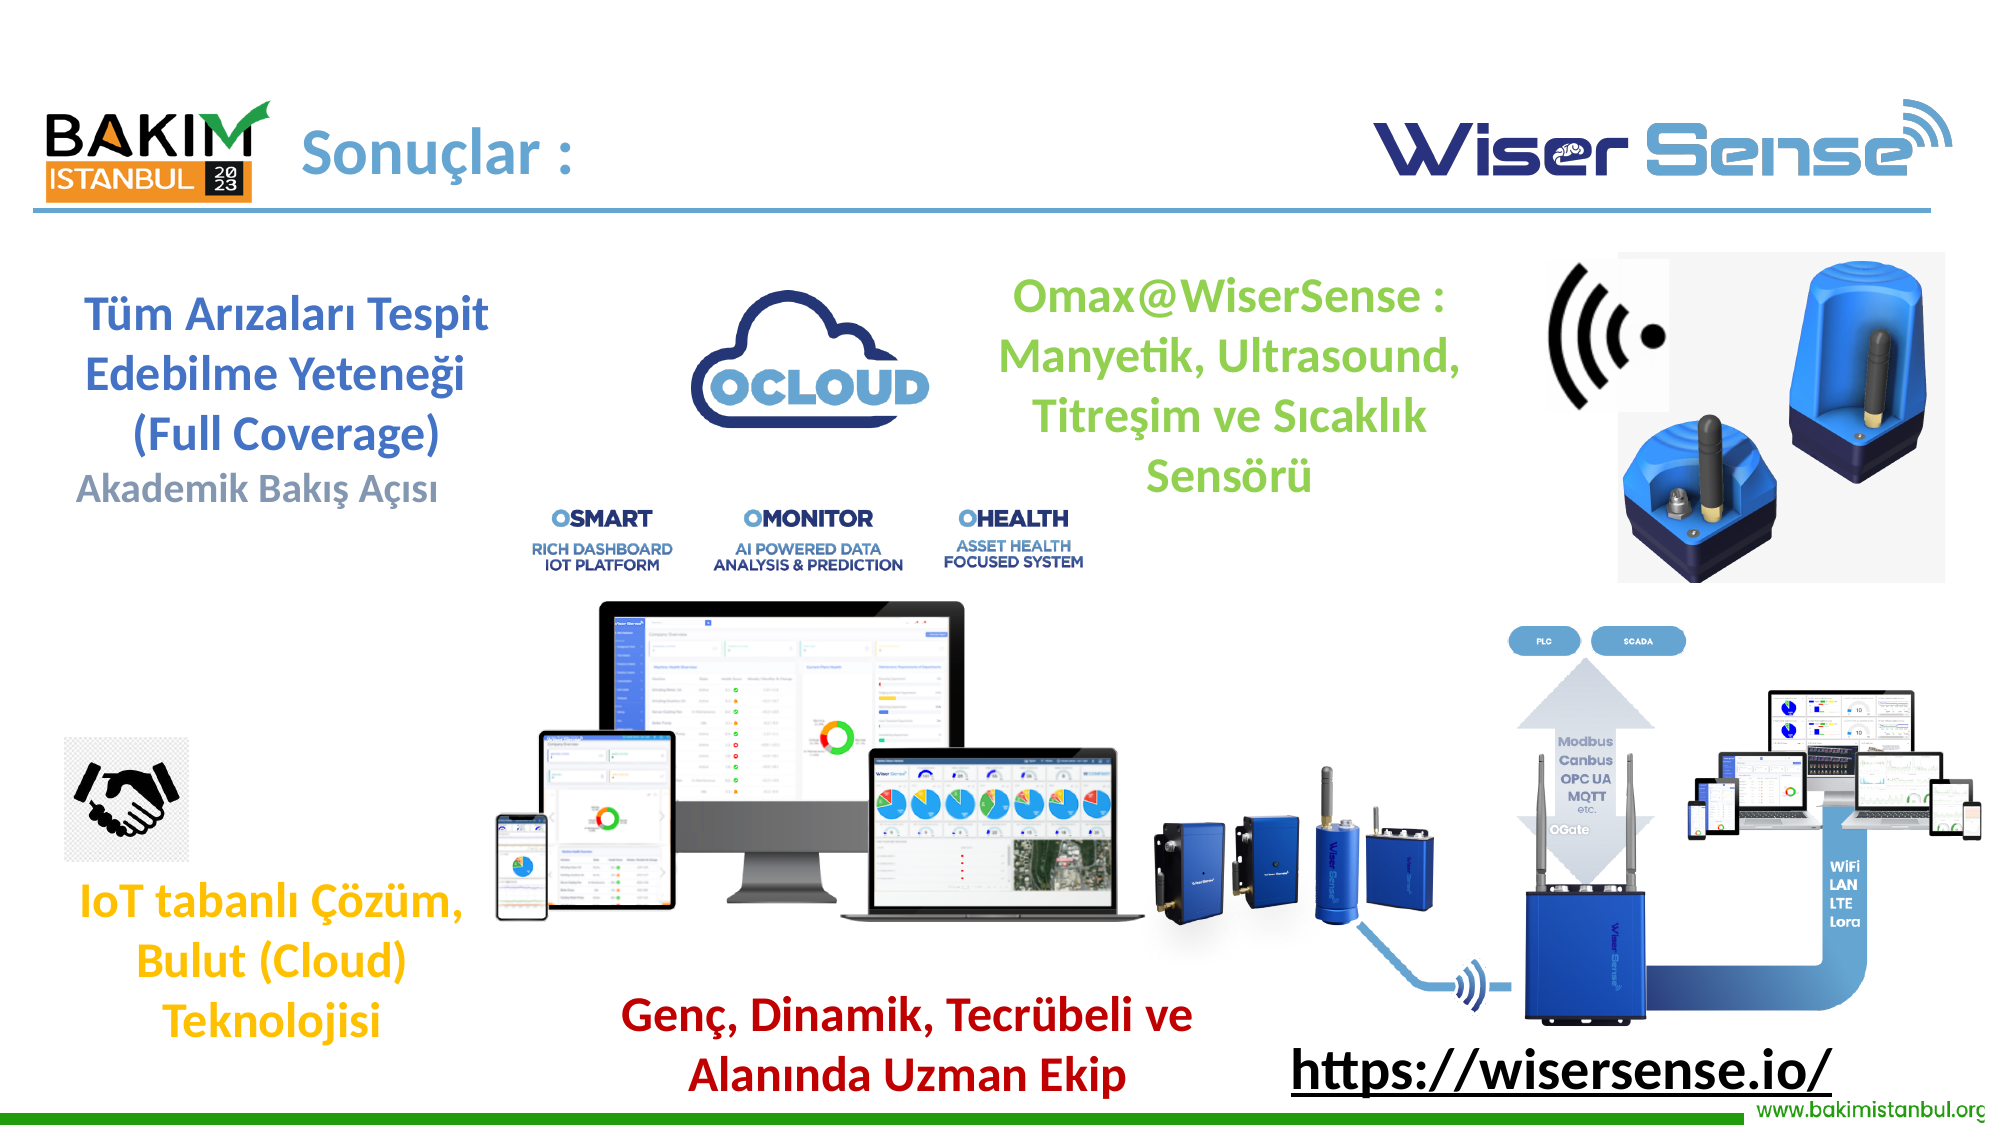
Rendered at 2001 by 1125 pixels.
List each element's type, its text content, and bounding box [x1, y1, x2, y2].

picture [64, 737, 189, 862]
picture [1528, 252, 1946, 583]
picture [1361, 83, 1967, 195]
text_box Tüm Arızaları Tespit Edebilme Yeteneği (Full Coverage) [28, 273, 546, 453]
text_box IoT tabanlı Çözüm, Bulut (Cloud) Teknolojisi [14, 860, 530, 1055]
text_box Sonuçlar : [293, 100, 591, 196]
picture [0, 1100, 1985, 1125]
picture [468, 290, 2000, 1028]
text_box Omax@WiserSense : Manyetik, Ultrasound, Titreşim ve Sıcaklık Sensörü [931, 255, 1529, 511]
text_box Akademik Bakış Açısı [0, 453, 468, 518]
text_box https://wisersense.io/ [1276, 1028, 1983, 1100]
picture [9, 10, 293, 307]
text_box Genç, Dinamik, Tecrübeli ve Alanında Uzman Ekip [586, 974, 1230, 1100]
